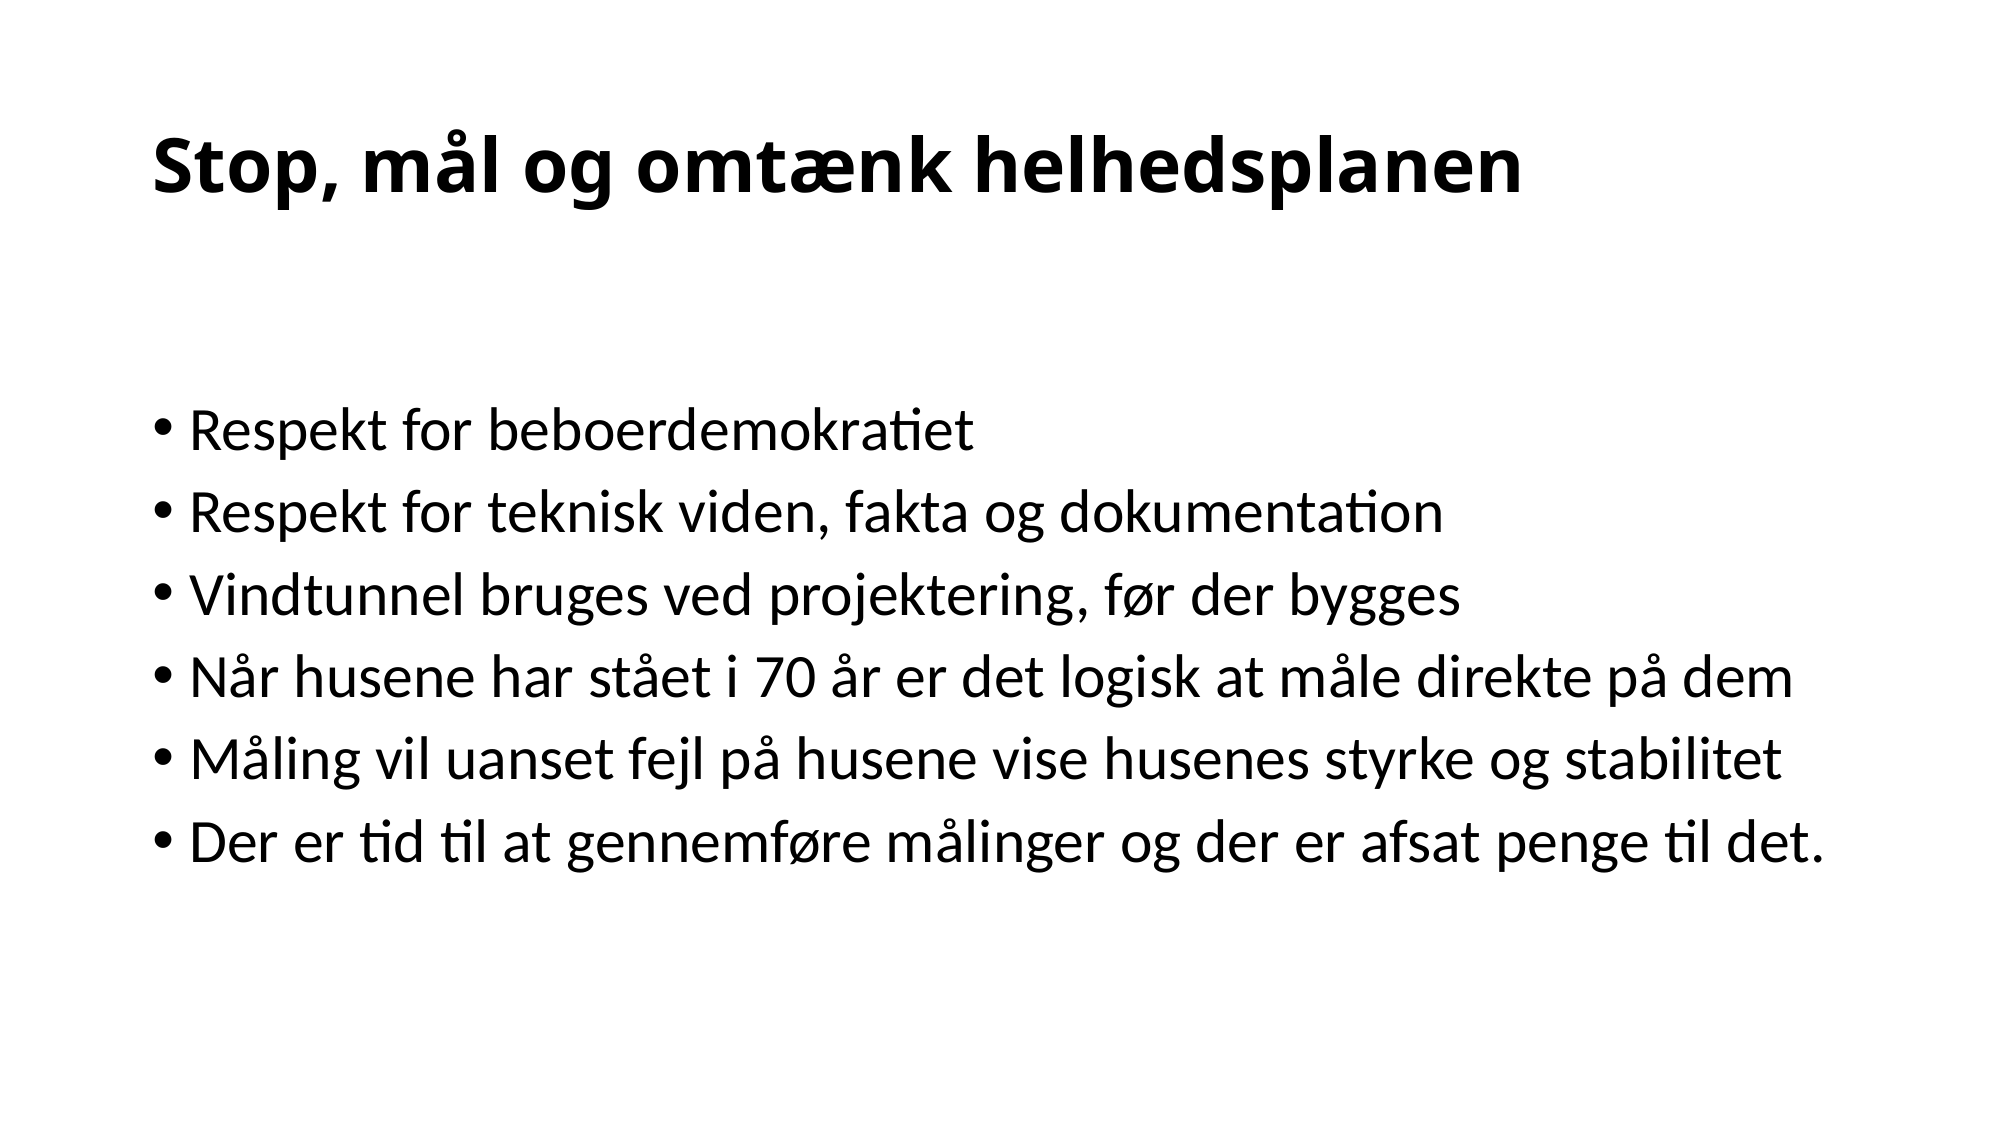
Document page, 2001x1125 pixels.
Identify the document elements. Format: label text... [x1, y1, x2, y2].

title Stop, mål og omtænk helhedsplanen [137, 59, 1863, 278]
list Respekt for beboerdemokratiet Respekt for teknisk viden, fakta og dokumentation Vindtunnel bruges ved projektering, før der bygges Når husene har stået i 70 år er det logisk at måle direkte på dem Måling vil uanset fejl på husene vise husenes styrke og stabilitet Der er tid til at gennemføre målinger og der er afsat penge til det. [137, 299, 1863, 1014]
